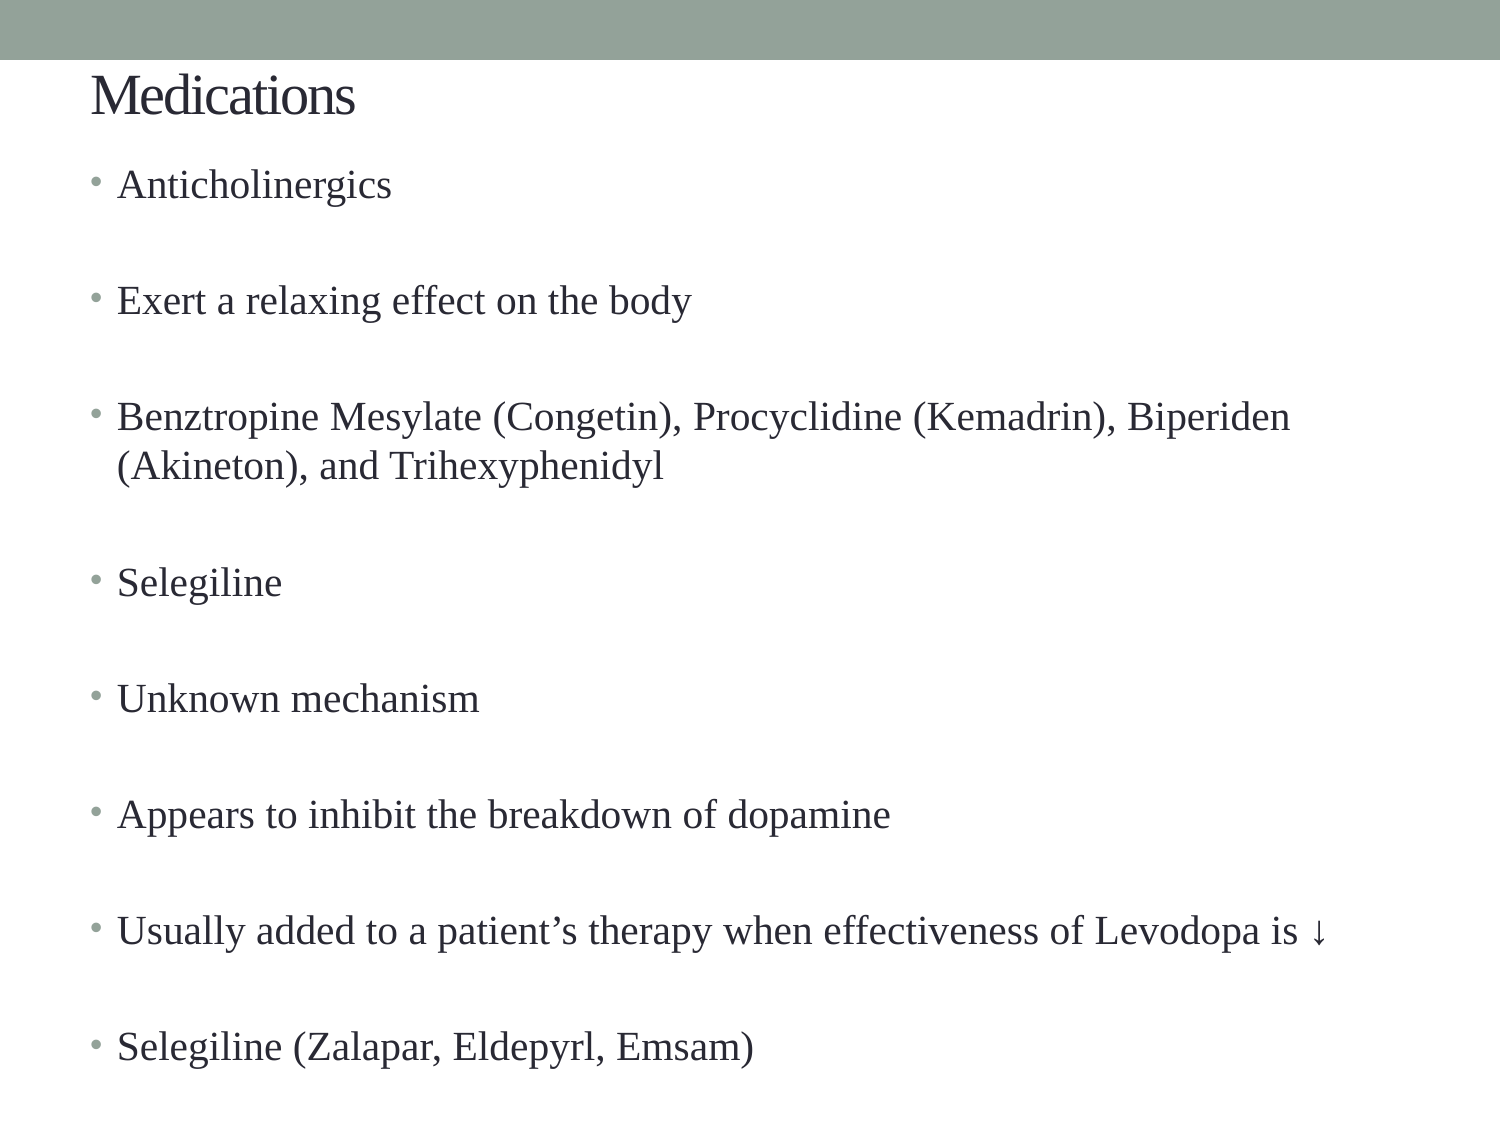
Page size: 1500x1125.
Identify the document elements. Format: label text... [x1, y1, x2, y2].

title Medications [75, 45, 1425, 138]
list Anticholinergics Exert a relaxing effect on the body Benztropine Mesylate (Congetin), Procyclidine (Kemadrin), Biperiden (Akineton), and Trihexyphenidyl Selegiline Unknown mechanism Appears to inhibit the breakdown of dopamine Usually added to a patient’s therapy when effectiveness of Levodopa is ↓ Selegiline (Zalapar, Eldepyrl, Emsam) [75, 149, 1425, 1083]
